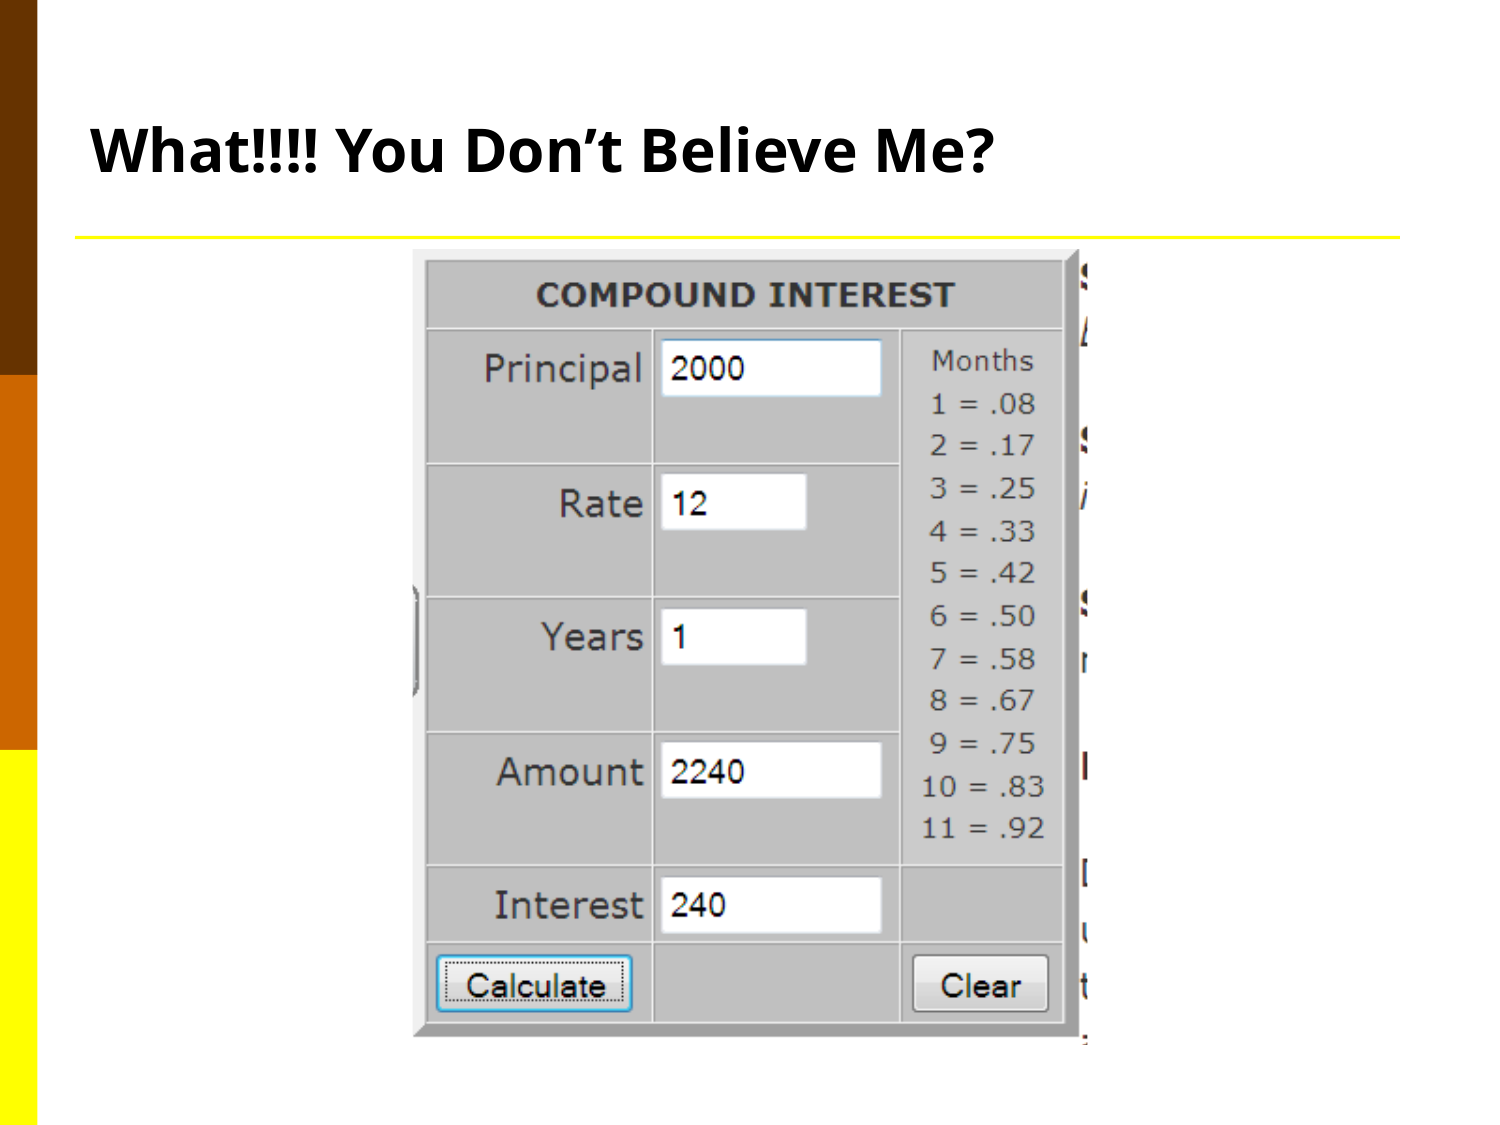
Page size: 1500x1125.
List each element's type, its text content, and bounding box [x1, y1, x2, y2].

picture [412, 249, 1088, 1046]
title What!!!! You Don’t Believe Me? [74, 74, 1500, 193]
